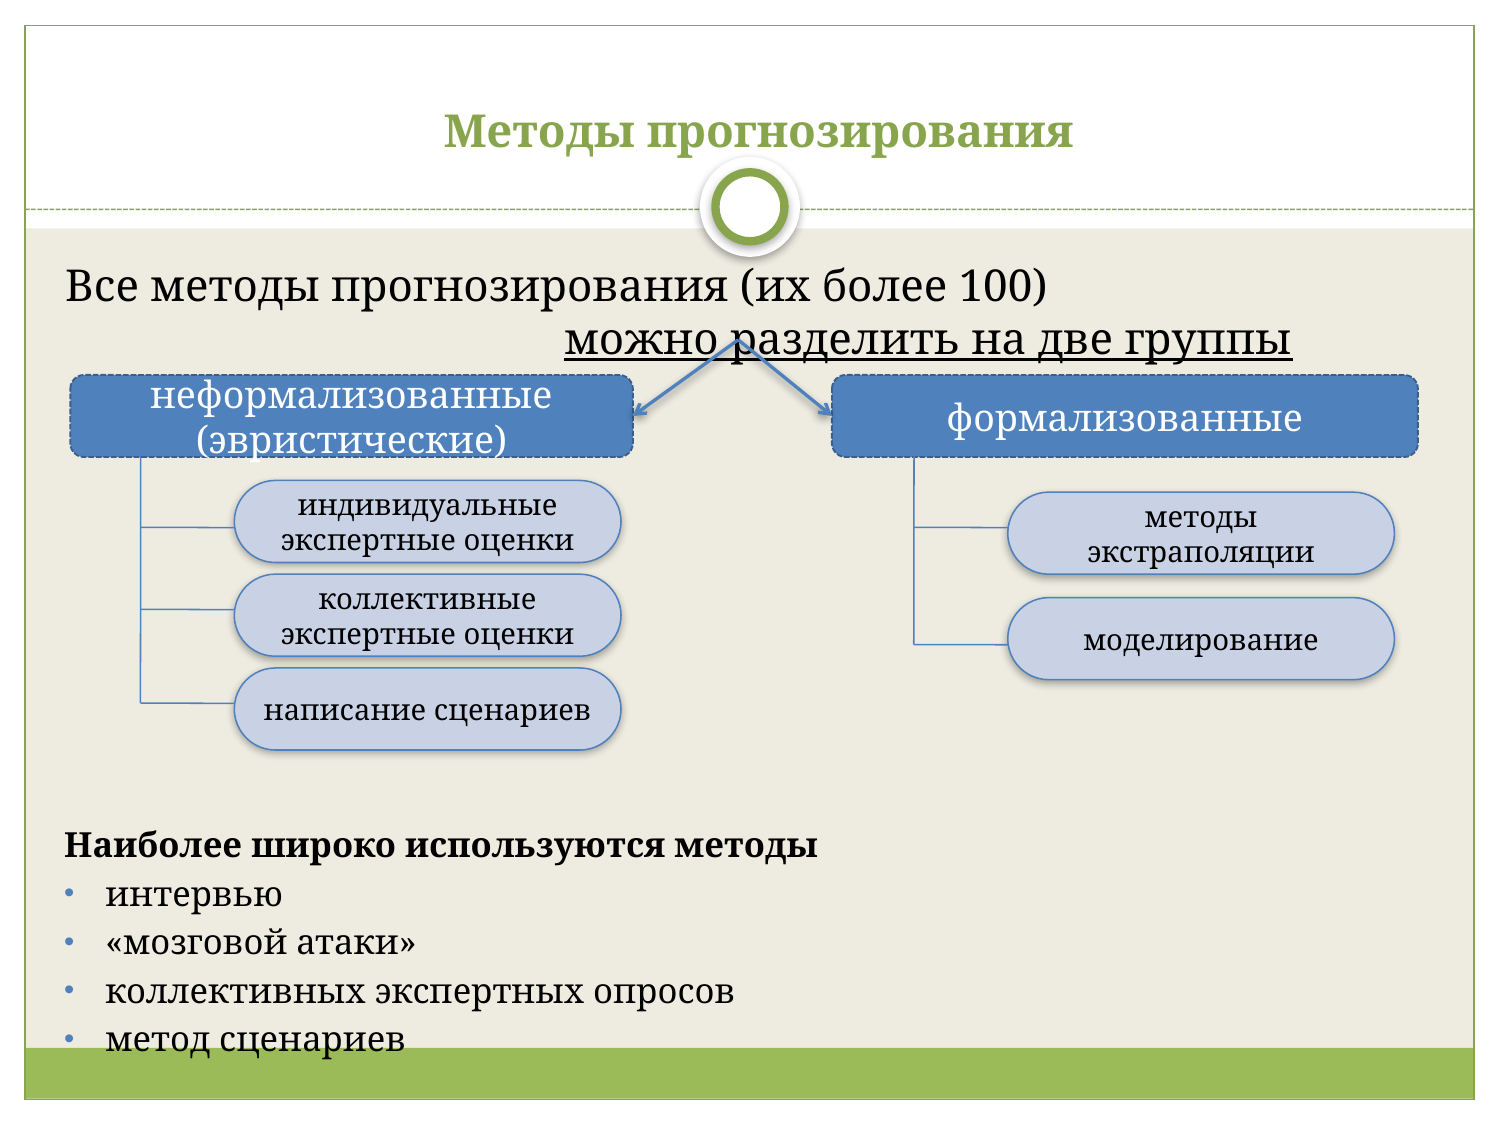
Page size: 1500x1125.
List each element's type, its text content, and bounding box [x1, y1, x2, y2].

title Методы прогнозирования [58, 93, 1459, 219]
text_box неформализованные (эвристические) [69, 373, 634, 458]
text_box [737, 339, 833, 417]
text_box коллективные экспертные оценки [233, 573, 622, 657]
list Все методы прогнозирования (их более 100) можно разделить на две группы Наиболее широко используются методы интервью «мозговой атаки» коллективных экспертных опросов метод сценариев [49, 250, 1445, 1067]
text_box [632, 339, 735, 417]
text_box методы экстраполяции [1007, 491, 1396, 575]
text_box моделирование [1006, 596, 1396, 681]
text_box написание сценариев [233, 667, 622, 751]
text_box индивидуальные экспертные оценки [233, 479, 622, 564]
text_box формализованные [830, 373, 1419, 458]
